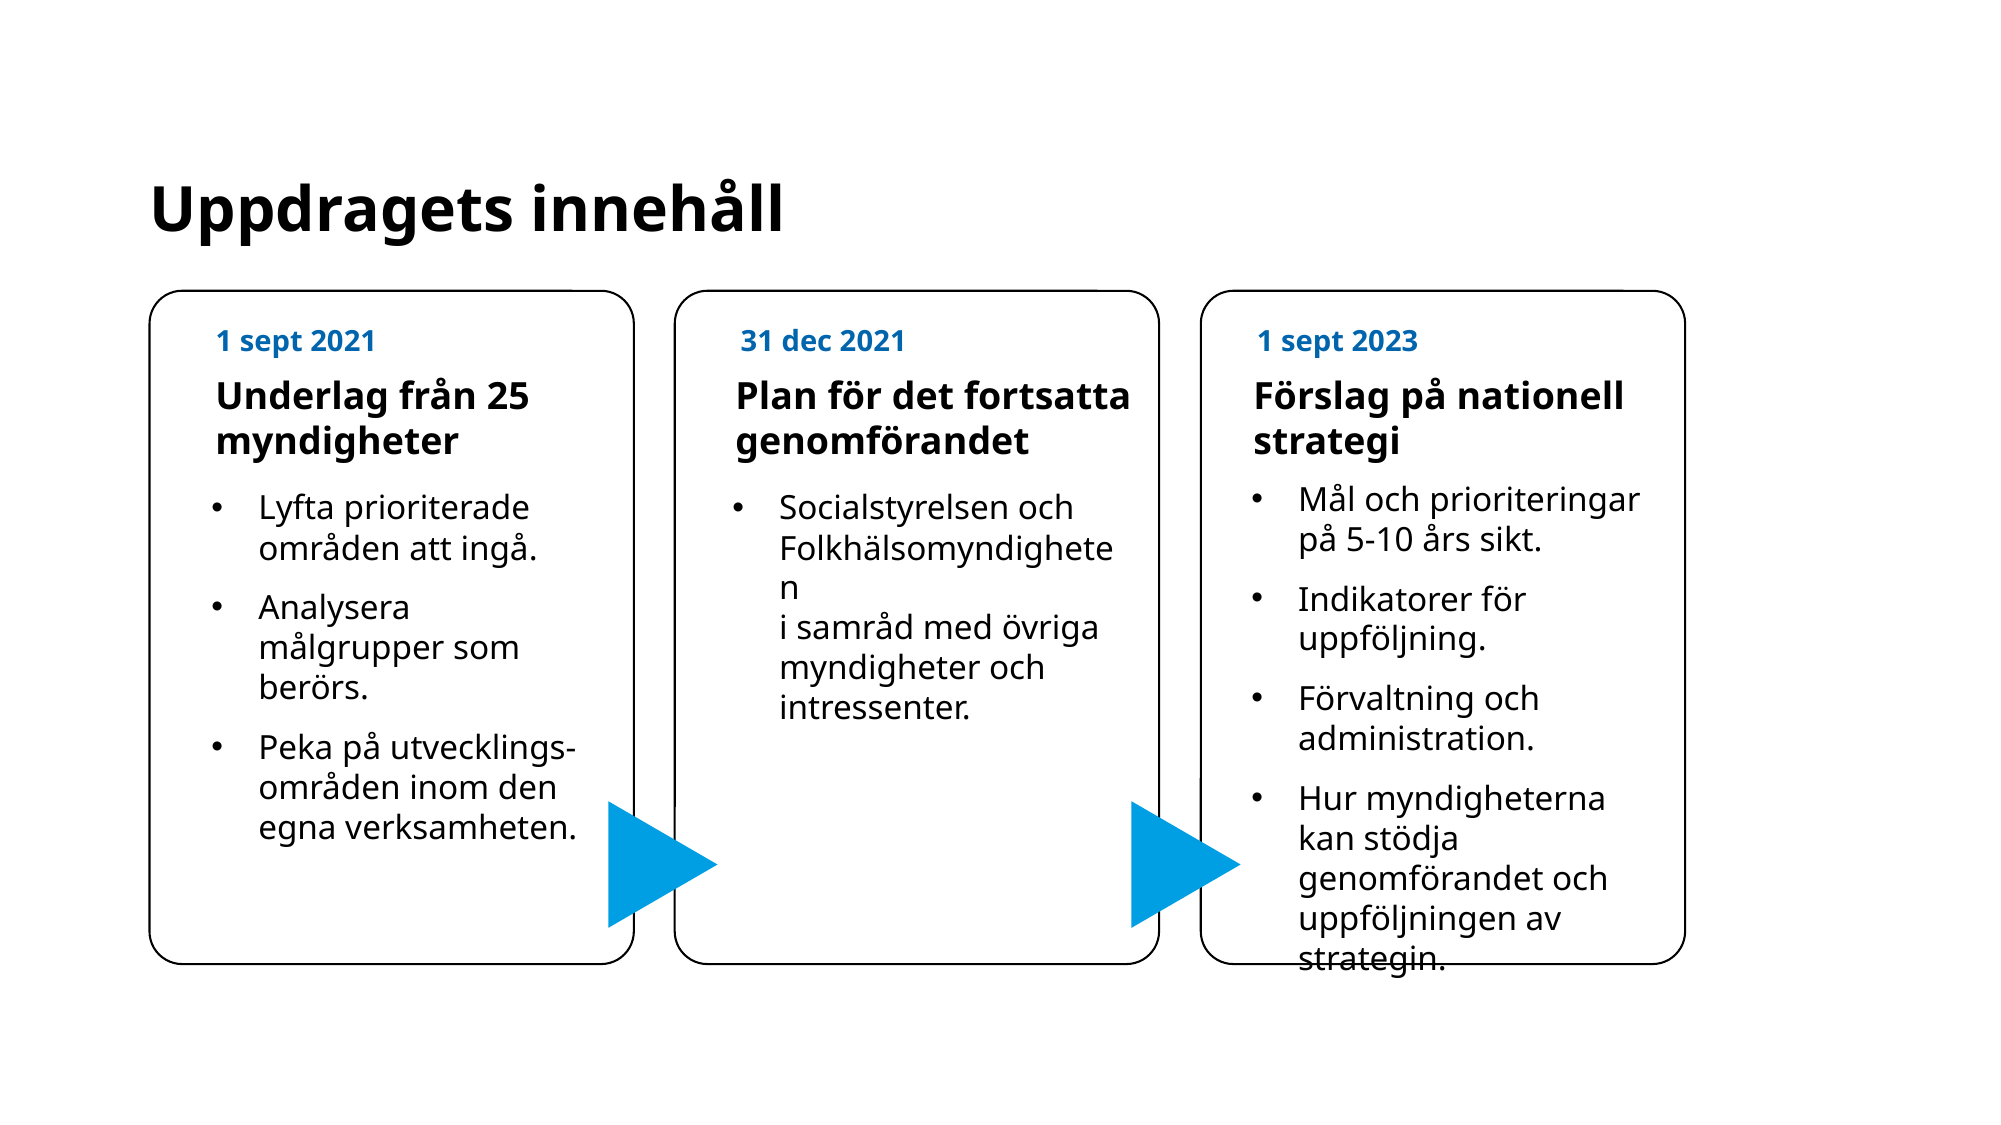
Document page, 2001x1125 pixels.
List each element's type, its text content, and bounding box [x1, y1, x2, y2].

text_box Lyfta prioriterade områden att ingå. Analysera målgrupper som berörs. Peka på utvecklings-områden inom den egna verksamheten. [196, 479, 599, 854]
text_box Underlag från 25 myndigheter [200, 364, 555, 470]
text_box Socialstyrelsen och Folkhälsomyndigheten i samråd med övriga myndigheter och intressenter. [717, 479, 1147, 734]
text_box [147, 288, 636, 967]
text_box 31 dec 2021 [725, 314, 922, 365]
text_box [606, 799, 720, 930]
text_box Förslag på nationell strategi [1238, 364, 1651, 470]
text_box [672, 288, 1162, 967]
text_box [1198, 288, 1688, 935]
text_box Plan för det fortsatta genomförandet [720, 364, 1157, 470]
text_box 1 sept 2023 [1242, 314, 1434, 365]
title Uppdragets innehåll [149, 93, 1650, 244]
text_box 1 sept 2021 [200, 314, 393, 365]
text_box [1198, 871, 1236, 967]
text_box [1129, 799, 1243, 930]
text_box Mål och prioriteringar på 5-10 års sikt. Indikatorer för uppföljning. Förvaltning och administration. Hur myndigheterna kan stödja genomförandet och uppföljningen av strategin. [1236, 470, 1687, 985]
